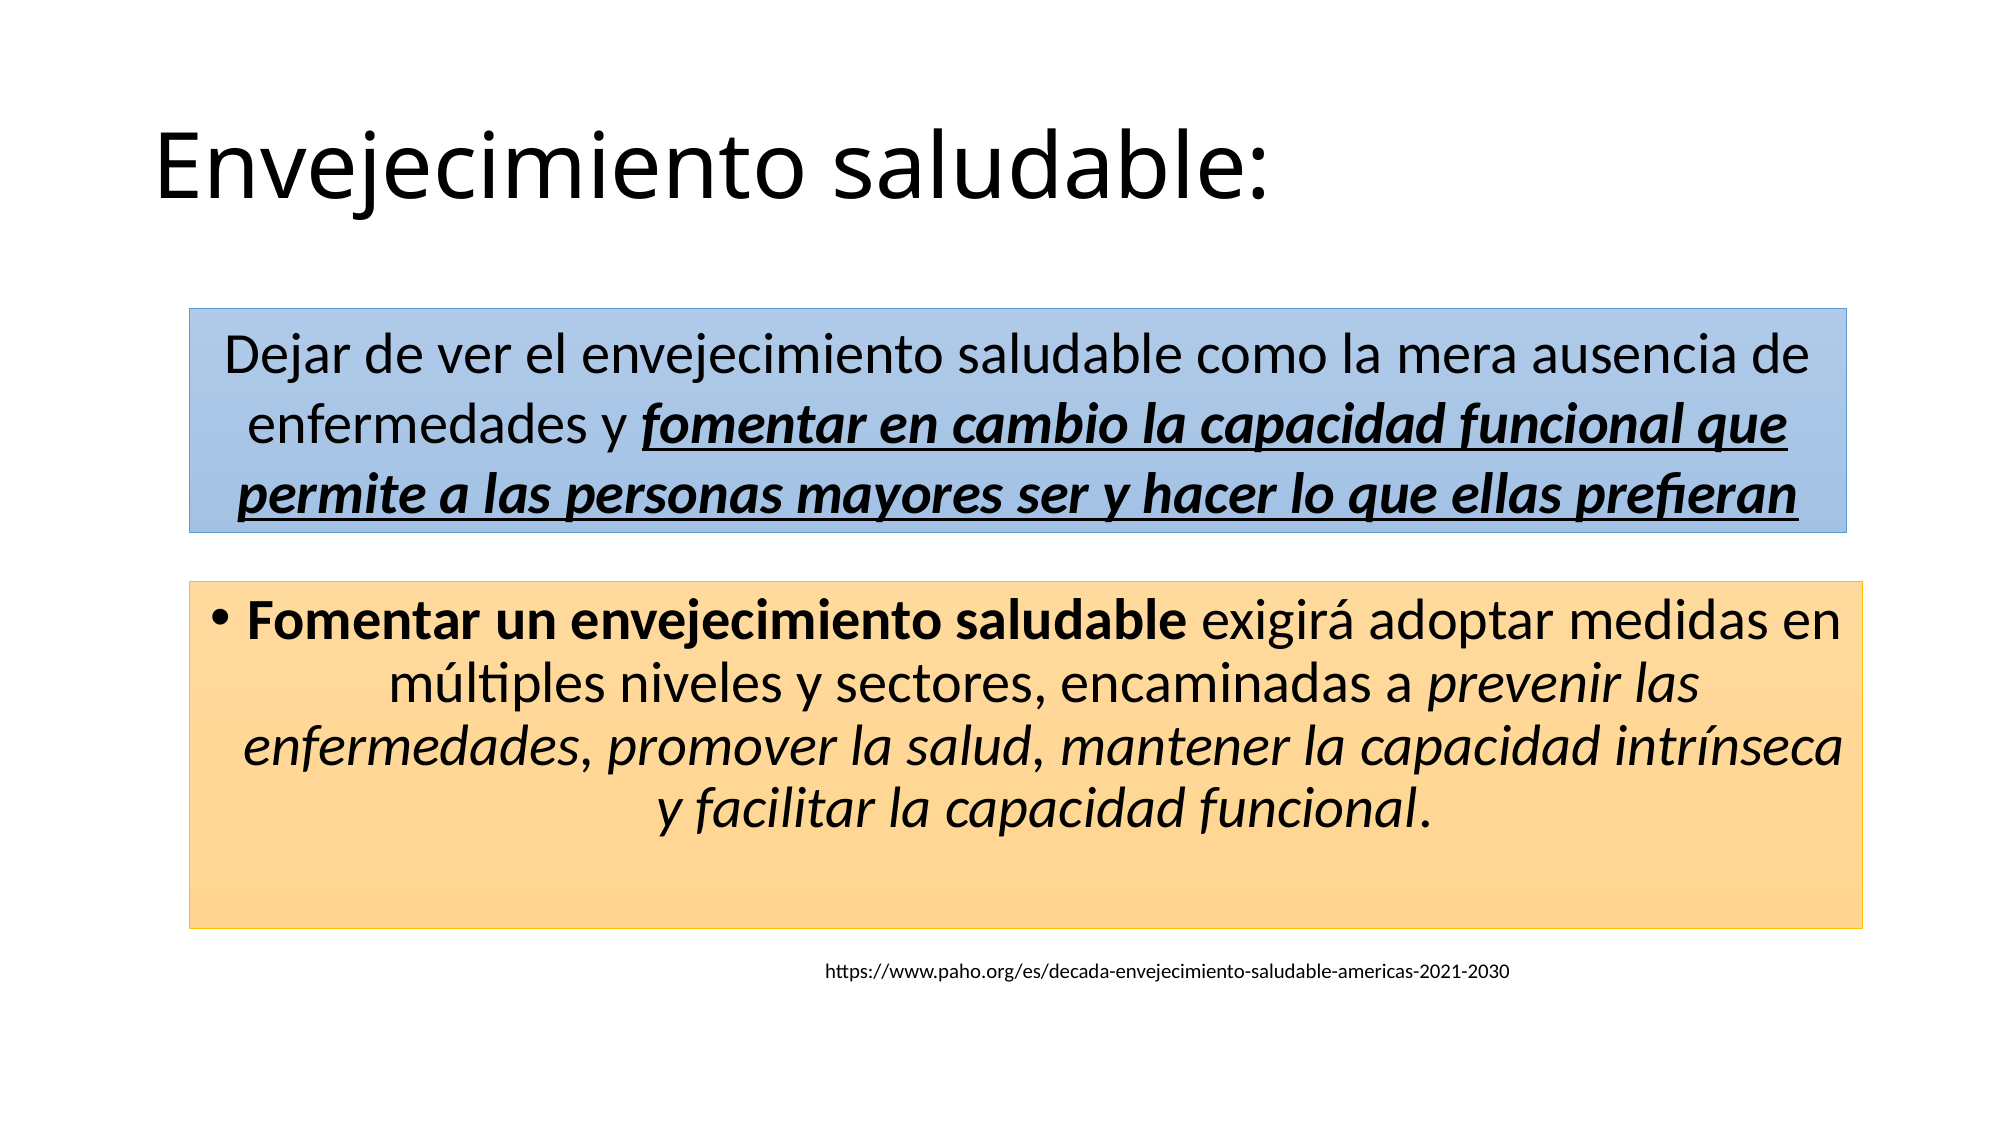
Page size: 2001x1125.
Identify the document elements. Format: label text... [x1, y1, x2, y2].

text_box Dejar de ver el envejecimiento saludable como la mera ausencia de enfermedades y fomentar en cambio la capacidad funcional que permite a las personas mayores ser y hacer lo que ellas prefieran [189, 308, 1847, 533]
text_box https://www.paho.org/es/decada-envejecimiento-saludable-americas-2021-2030 [810, 950, 1811, 991]
list Fomentar un envejecimiento saludable exigirá adoptar medidas en múltiples niveles y sectores, encaminadas a prevenir las enfermedades, promover la salud, mantener la capacidad intrínseca y facilitar la capacidad funcional. [189, 581, 1863, 929]
title Envejecimiento saludable: [137, 59, 1863, 278]
